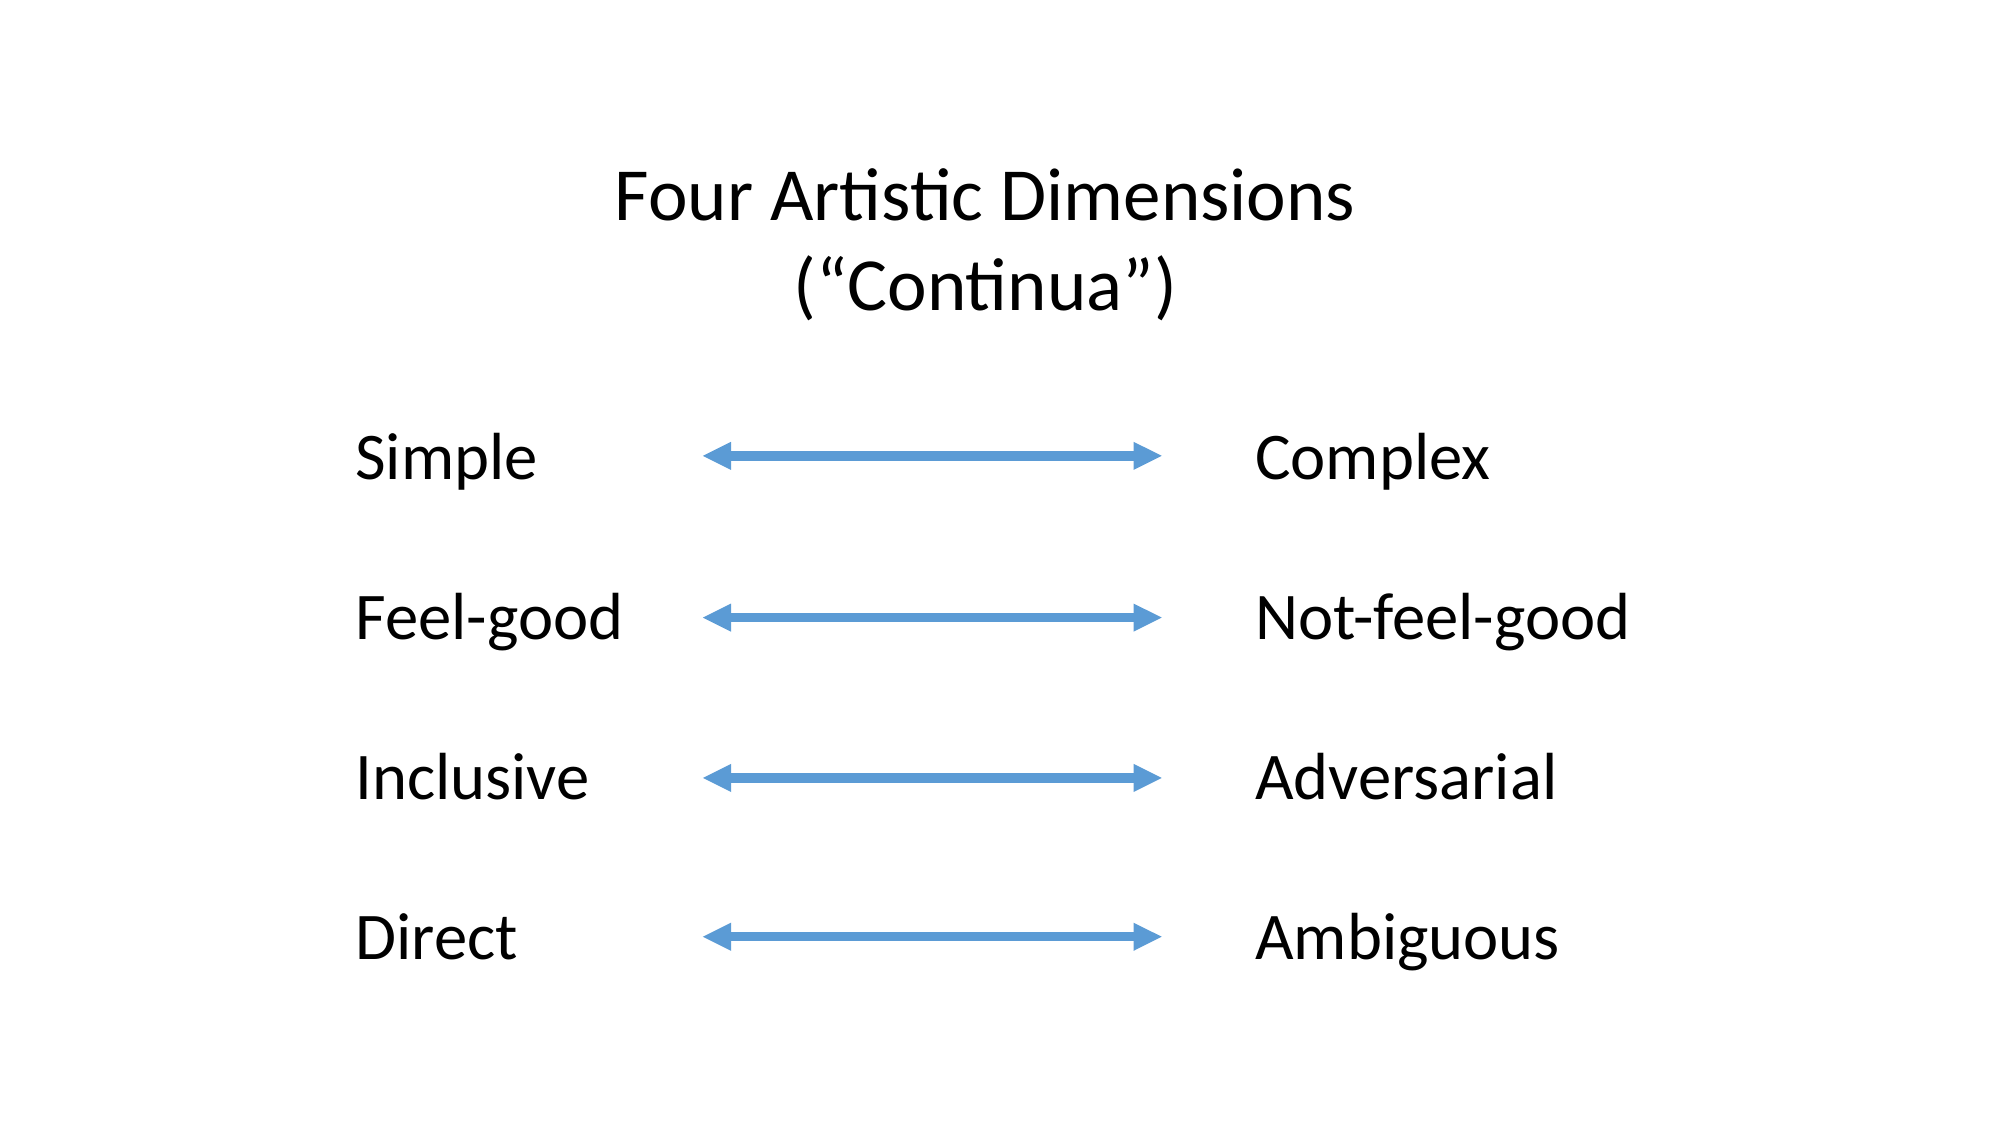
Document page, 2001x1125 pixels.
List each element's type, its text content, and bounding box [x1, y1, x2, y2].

text_box Simple Complex Feel-good Not-feel-good Inclusive Adversarial Direct Ambiguous [340, 405, 1651, 981]
text_box Four Artistic Dimensions (“Continua”) [555, 138, 1415, 333]
